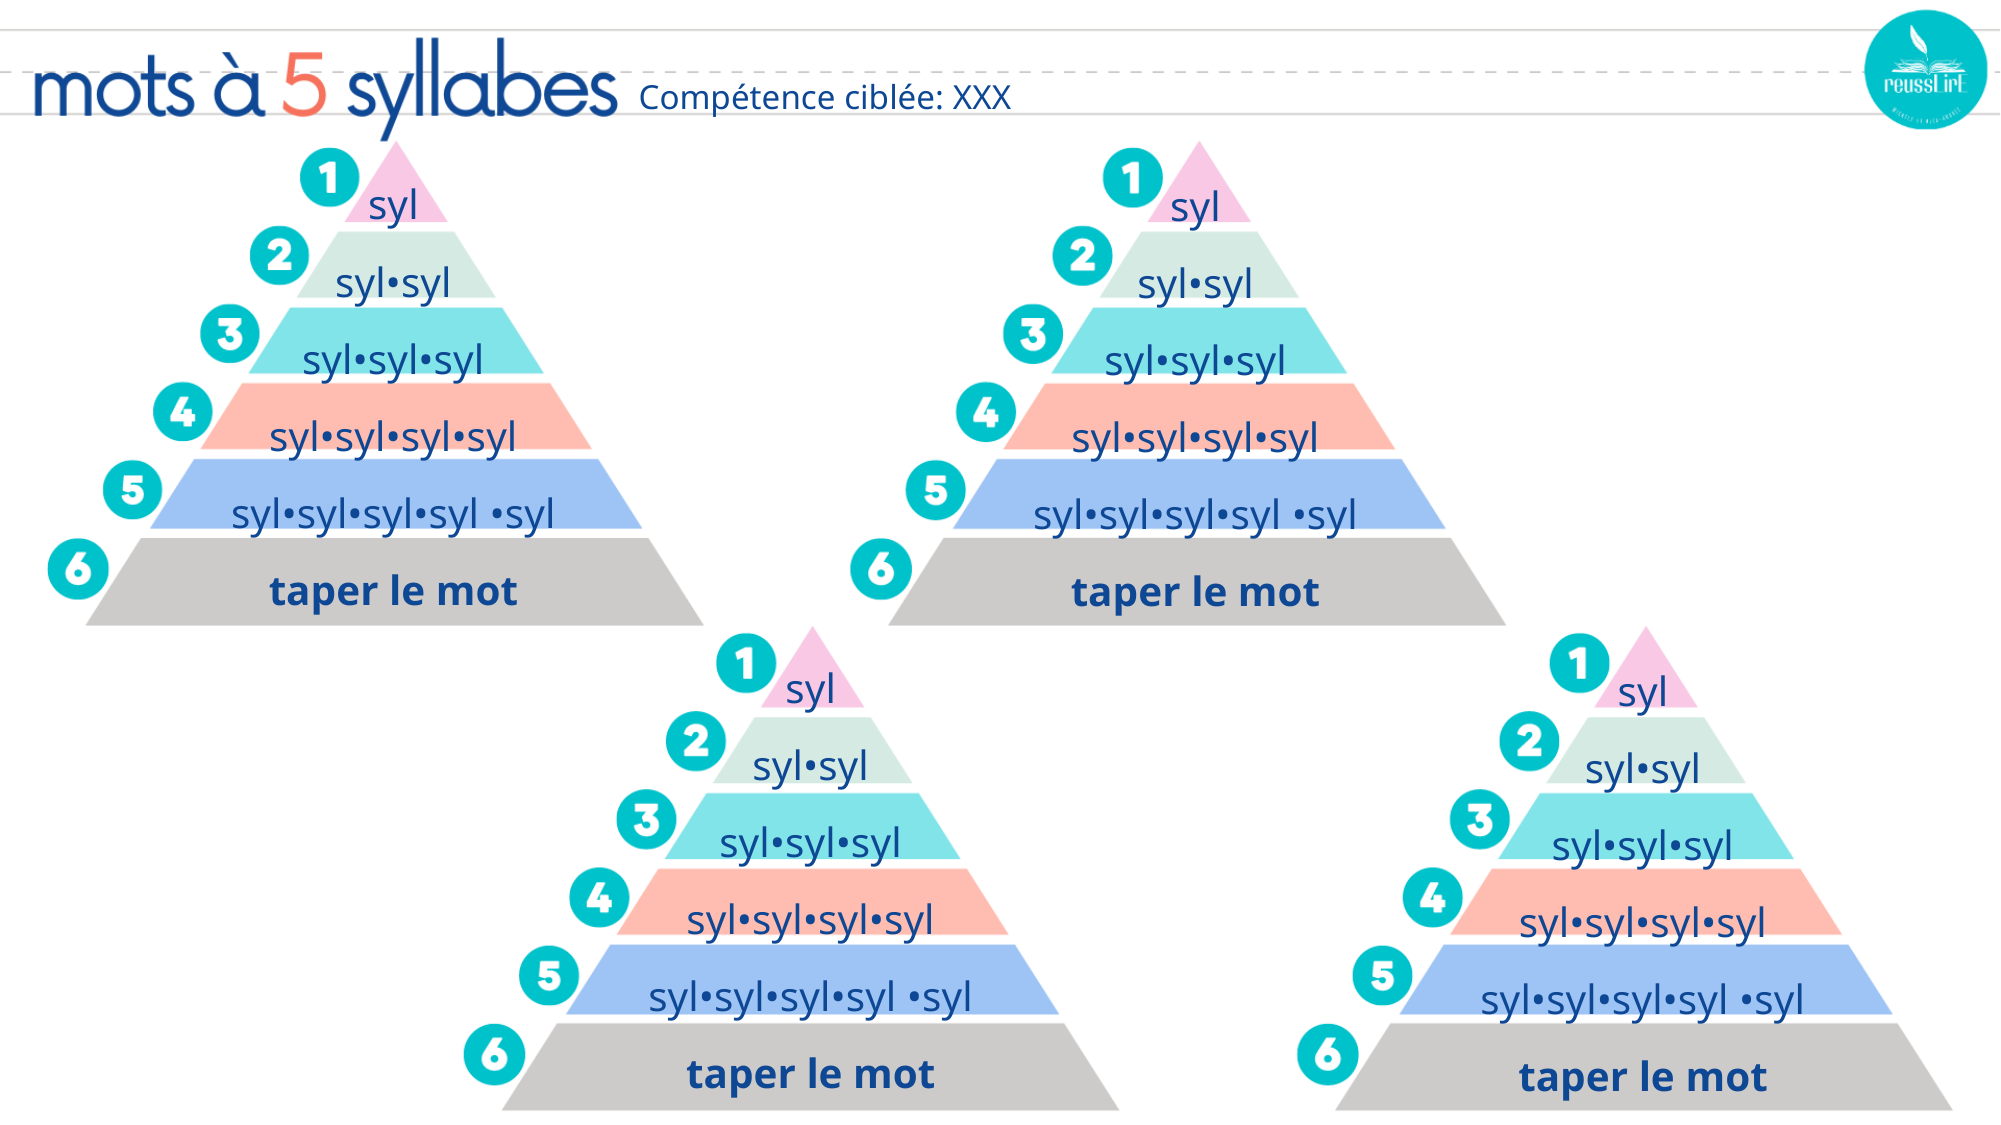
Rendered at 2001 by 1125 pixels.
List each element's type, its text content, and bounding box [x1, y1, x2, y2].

text_box Compétence ciblée: XXX [623, 68, 1878, 124]
text_box syl syl•syl syl•syl•syl syl•syl•syl•syl syl•syl•syl•syl •syl taper le mot [627, 626, 995, 1104]
text_box syl syl•syl syl•syl•syl syl•syl•syl•syl syl•syl•syl•syl •syl taper le mot [1459, 629, 1827, 1107]
text_box syl syl•syl syl•syl•syl syl•syl•syl•syl syl•syl•syl•syl •syl taper le mot [209, 143, 578, 621]
picture [0, 0, 2001, 1125]
text_box syl syl•syl syl•syl•syl syl•syl•syl•syl syl•syl•syl•syl •syl taper le mot [1012, 144, 1380, 622]
